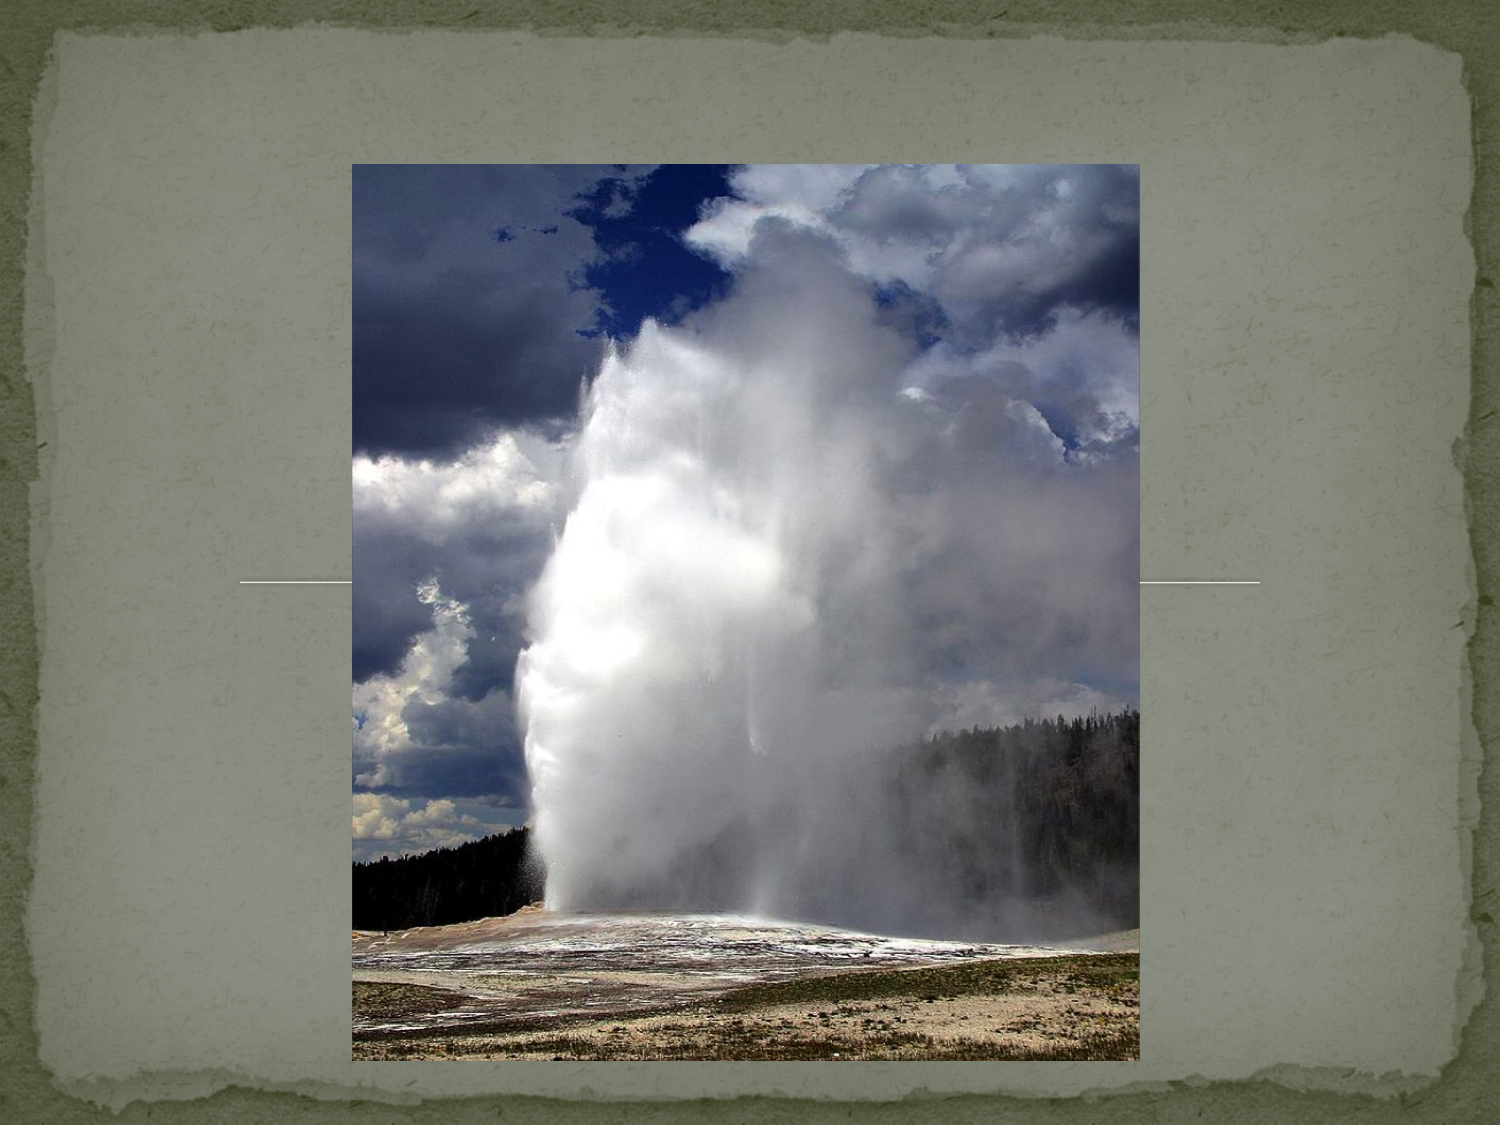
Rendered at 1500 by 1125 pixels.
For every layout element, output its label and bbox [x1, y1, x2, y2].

picture [351, 163, 1141, 1062]
